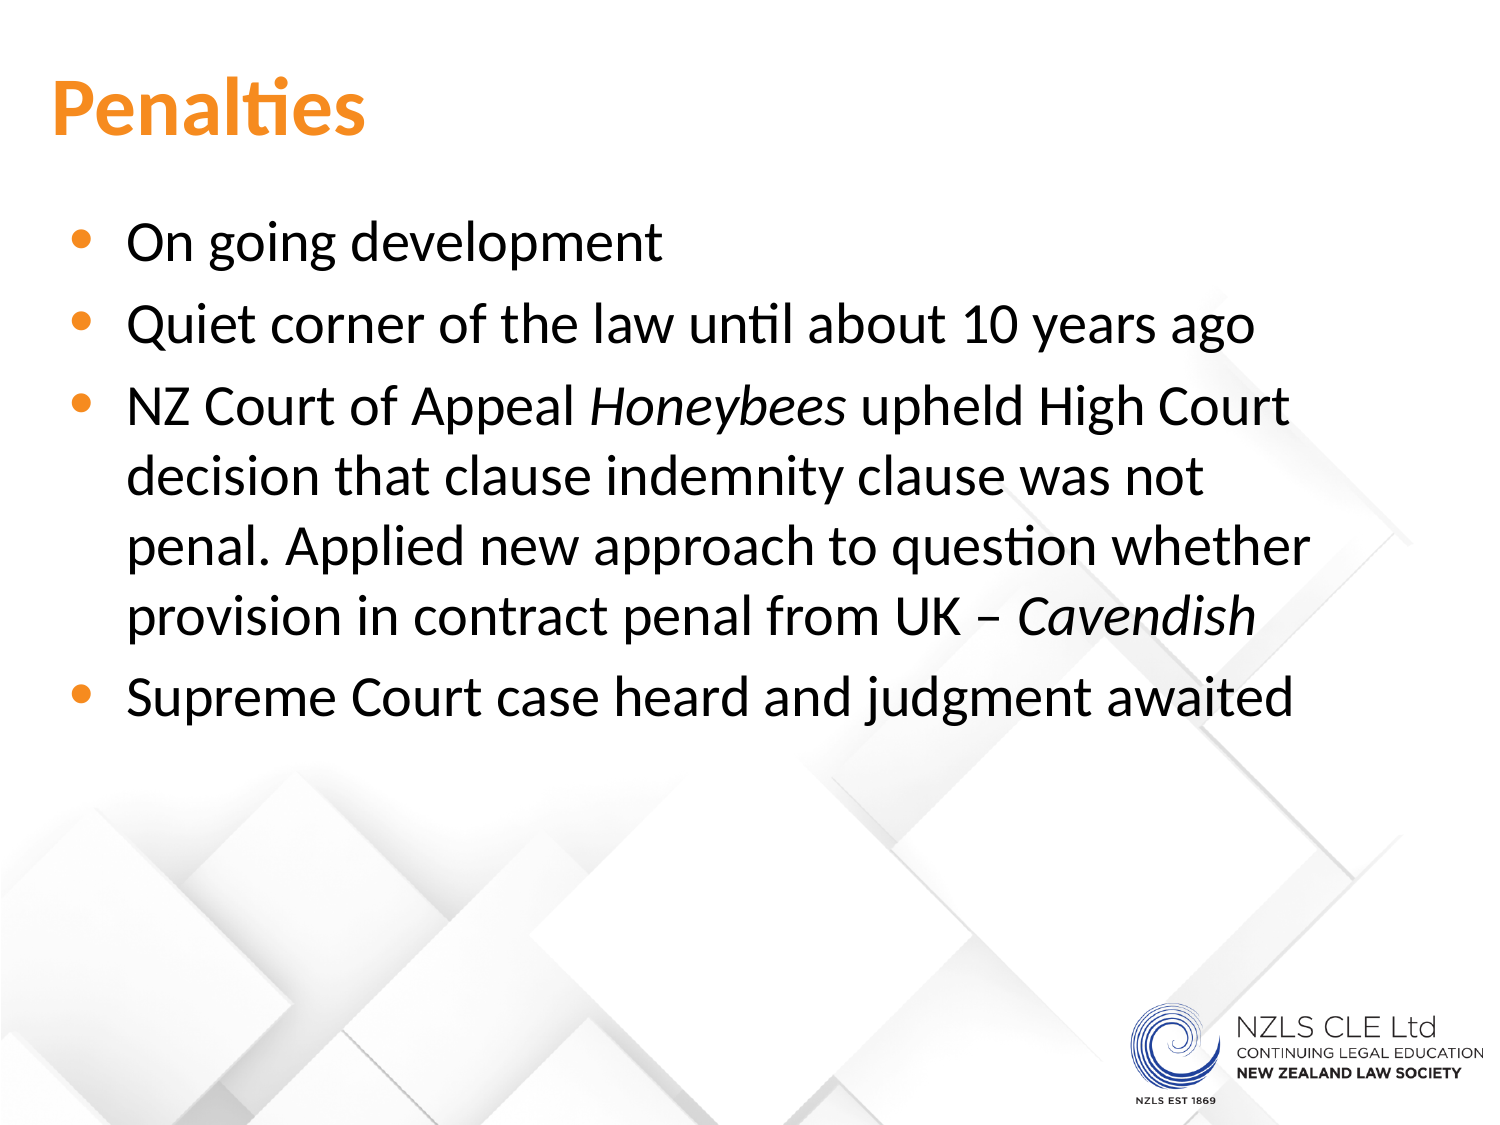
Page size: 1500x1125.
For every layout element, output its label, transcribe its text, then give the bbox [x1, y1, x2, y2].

text_box On going development Quiet corner of the law until about 10 years ago NZ Court of Appeal Honeybees upheld High Court decision that clause indemnity clause was not penal. Applied new approach to question whether provision in contract penal from UK – Cavendish Supreme Court case heard and judgment awaited [55, 196, 1357, 934]
picture [2, 157, 1500, 1125]
title Penalties [36, 54, 1207, 149]
